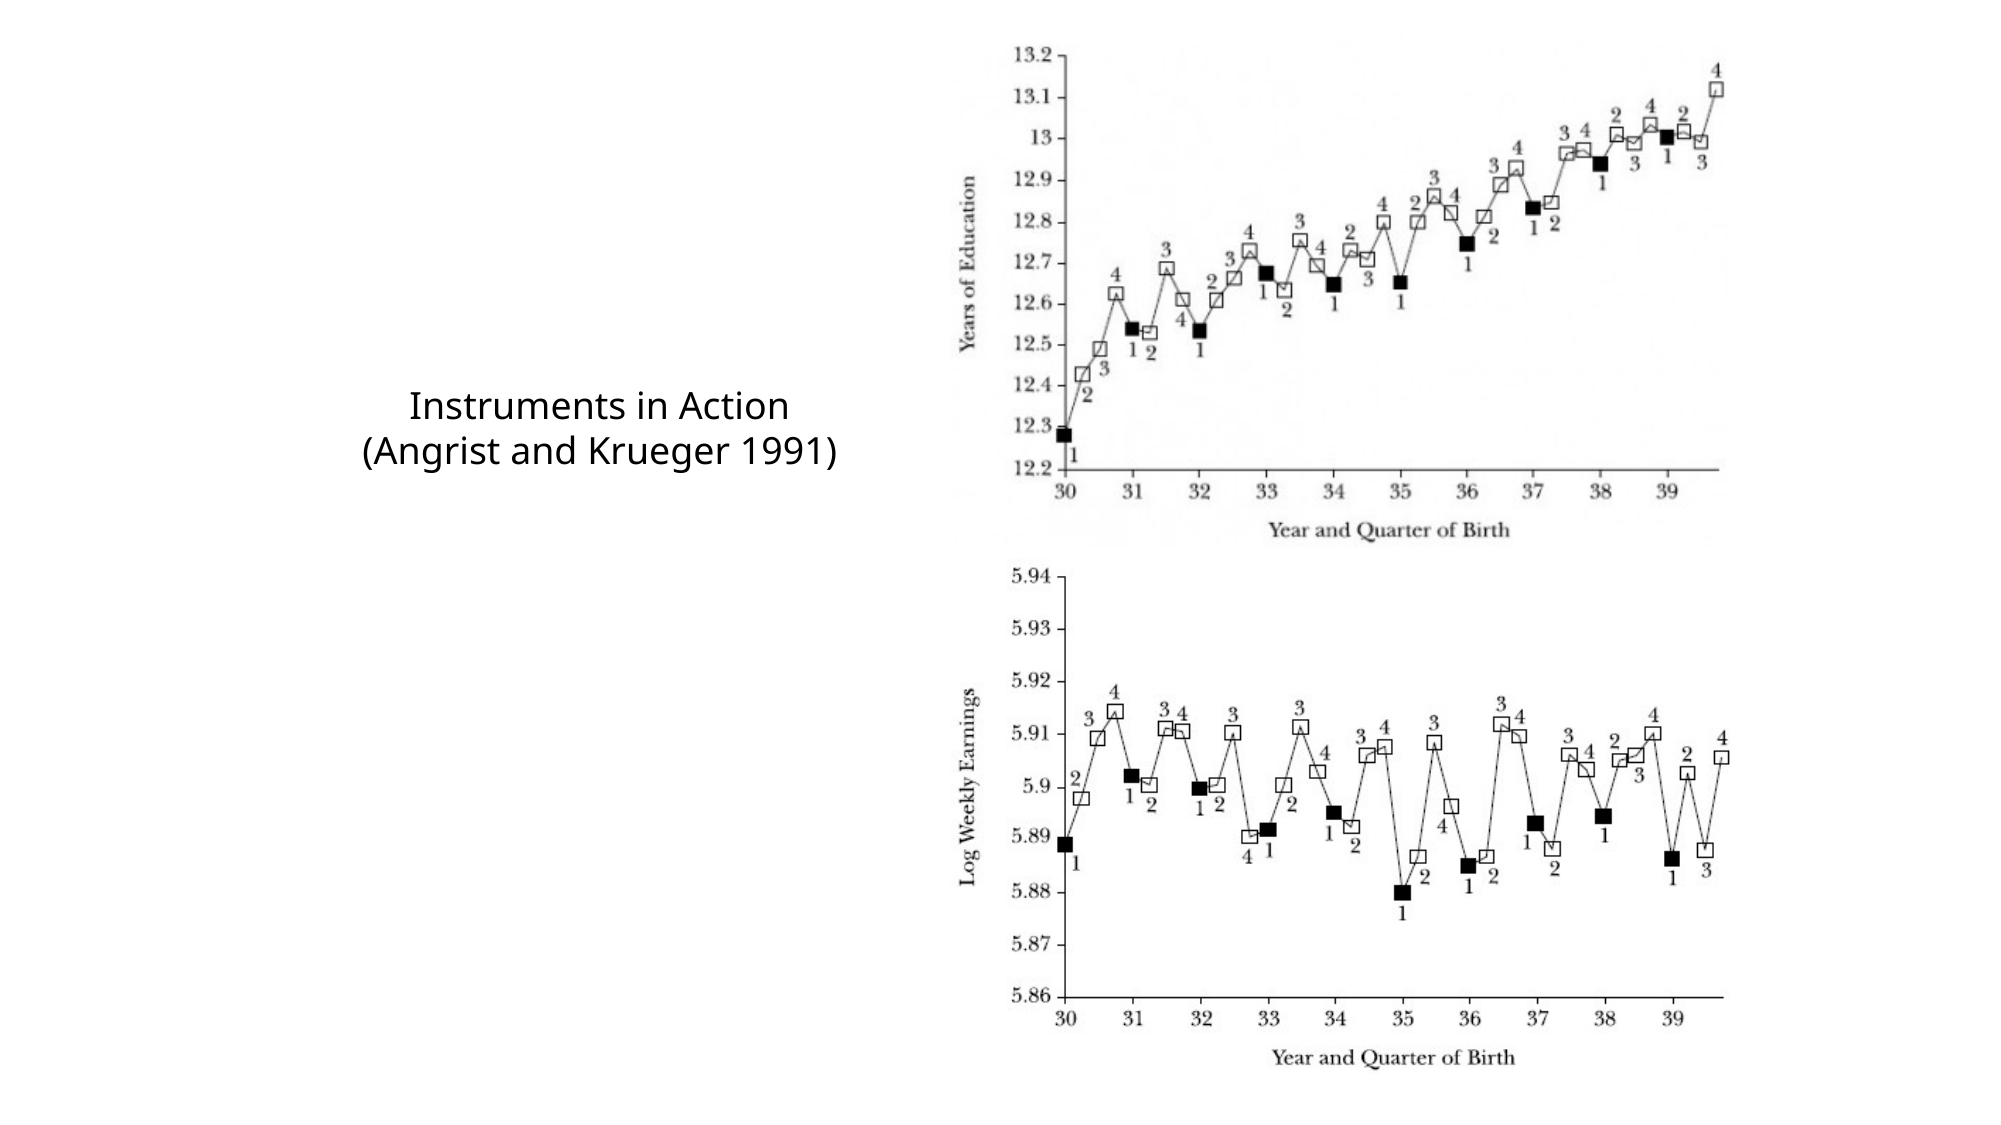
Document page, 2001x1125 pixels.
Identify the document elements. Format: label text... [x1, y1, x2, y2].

picture [949, 33, 1732, 548]
picture [949, 558, 1738, 1075]
text_box Instruments in Action (Angrist and Krueger 1991) [299, 374, 900, 480]
